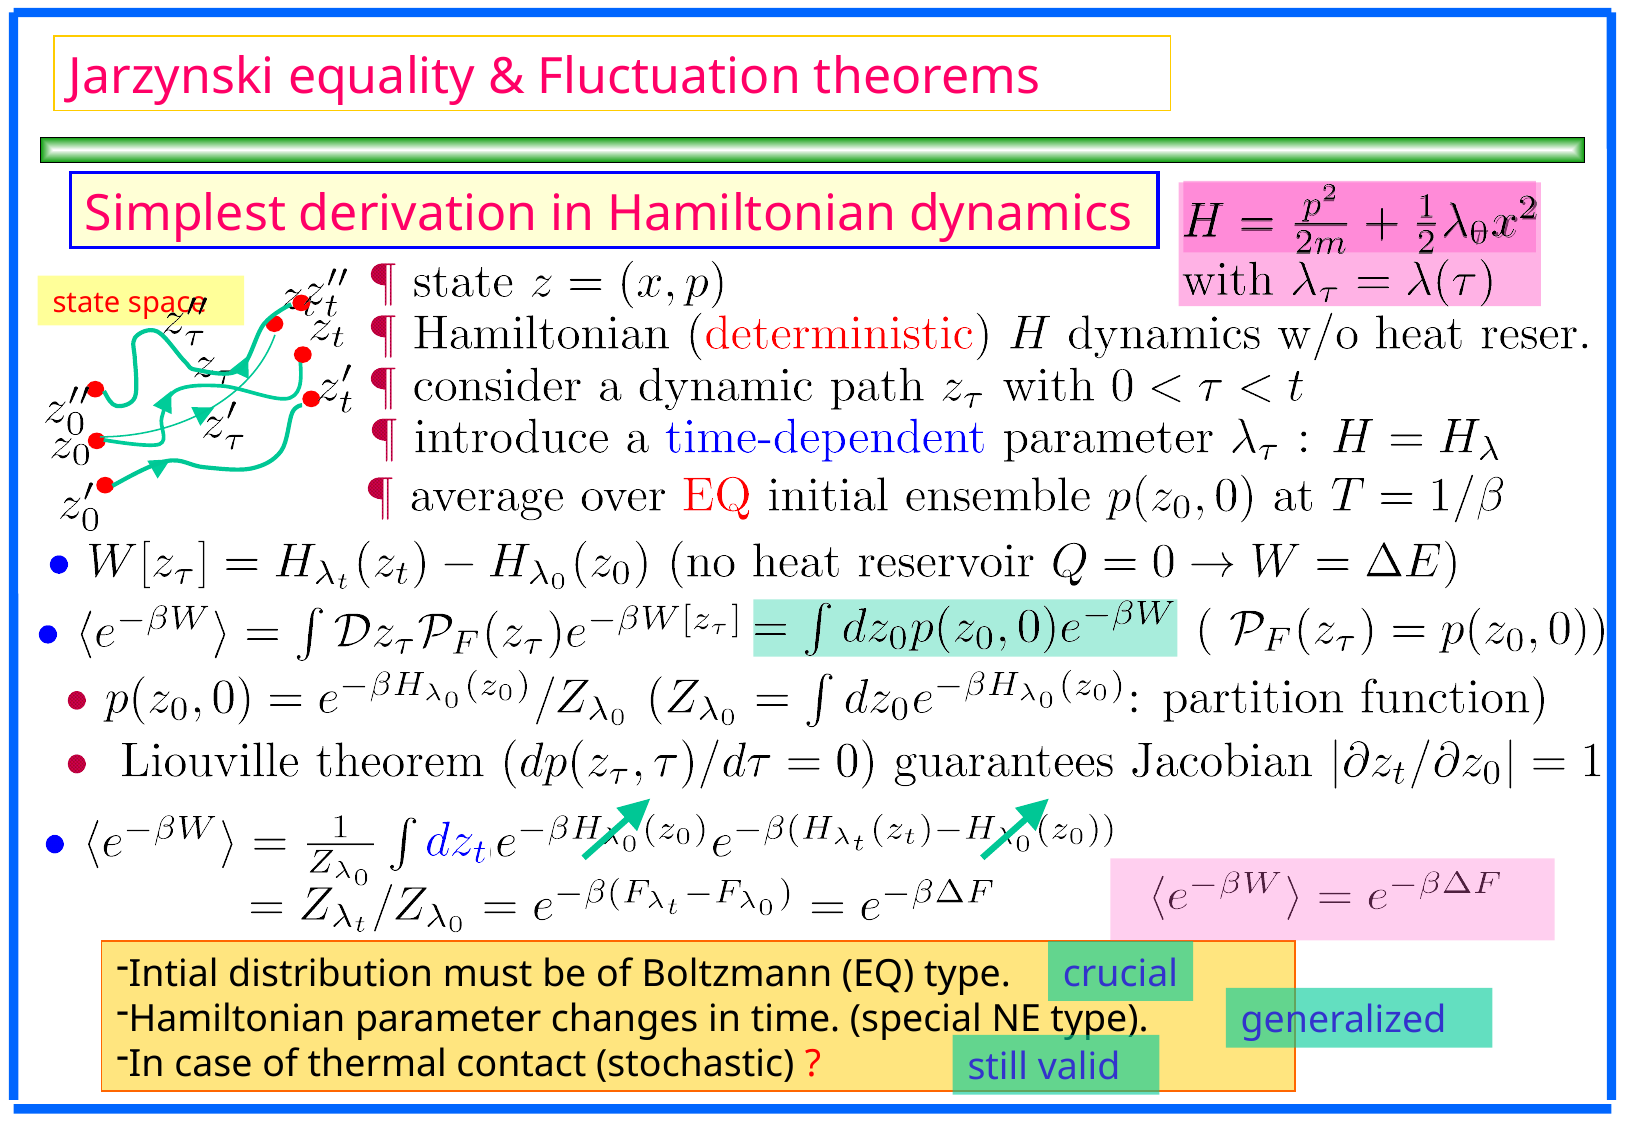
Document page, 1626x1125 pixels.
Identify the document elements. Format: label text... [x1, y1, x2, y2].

text_box [40, 137, 1585, 163]
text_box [583, 798, 651, 858]
picture [66, 738, 1603, 792]
text_box generalized [1225, 987, 1493, 1048]
text_box Jarzynski equality & Fluctuation theorems [54, 35, 1171, 111]
picture [1196, 606, 1607, 660]
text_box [0, 163, 282, 438]
picture [44, 809, 1117, 936]
picture [66, 664, 1546, 728]
picture [50, 438, 59, 469]
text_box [1110, 858, 1555, 941]
picture [36, 599, 739, 662]
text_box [44, 266, 351, 438]
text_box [59, 362, 356, 534]
text_box crucial [1048, 941, 1194, 1001]
picture [366, 472, 1507, 526]
text_box Simplest derivation in Hamiltonian dynamics [287, 172, 1158, 248]
picture [369, 259, 1590, 412]
picture [753, 599, 1178, 657]
picture [1178, 180, 1542, 307]
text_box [982, 798, 1049, 858]
picture [370, 414, 1500, 463]
text_box still valid [952, 1034, 1160, 1095]
text_box Intial distribution must be of Boltzmann (EQ) type. Hamiltonian parameter changes in time. (special NE type). In case of thermal contact (stochastic) ? [101, 941, 1295, 1091]
picture [48, 539, 1456, 593]
